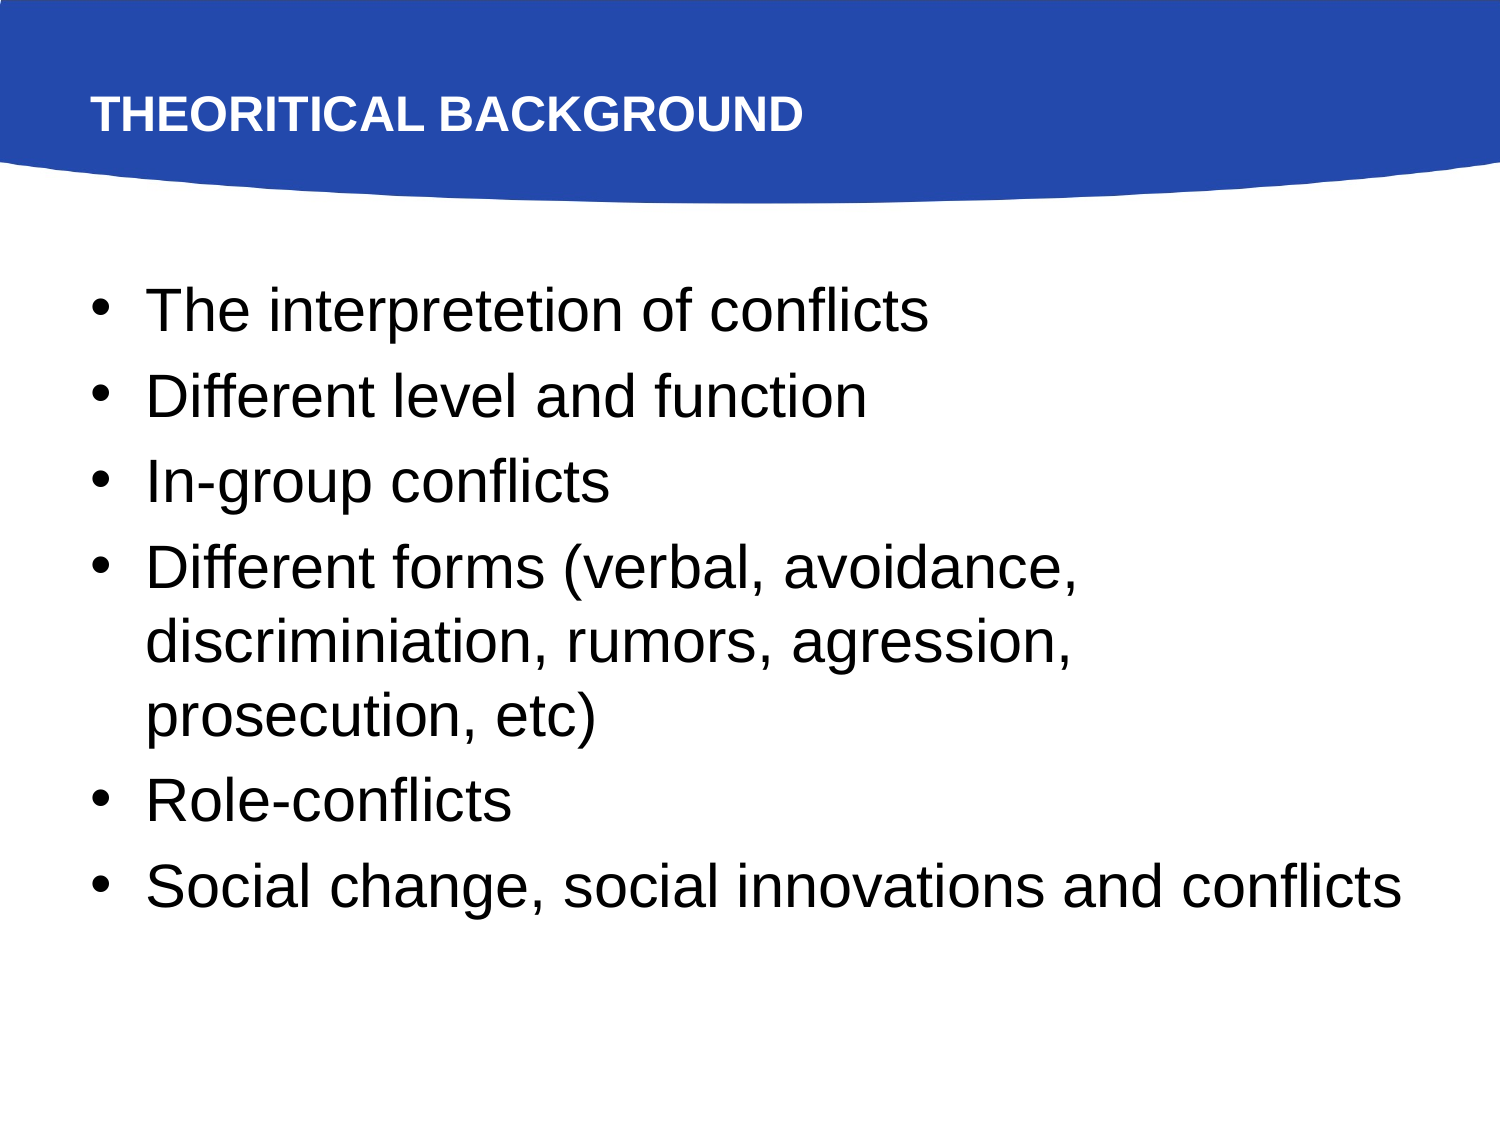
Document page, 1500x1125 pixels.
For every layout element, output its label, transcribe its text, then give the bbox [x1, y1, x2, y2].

list The interpretetion of conflicts Different level and function In-group conflicts Different forms (verbal, avoidance, discriminiation, rumors, agression, prosecution, etc) Role-conflicts Social change, social innovations and conflicts [75, 262, 1425, 1005]
title Theoritical background [75, 35, 846, 189]
picture [0, 0, 1500, 1125]
